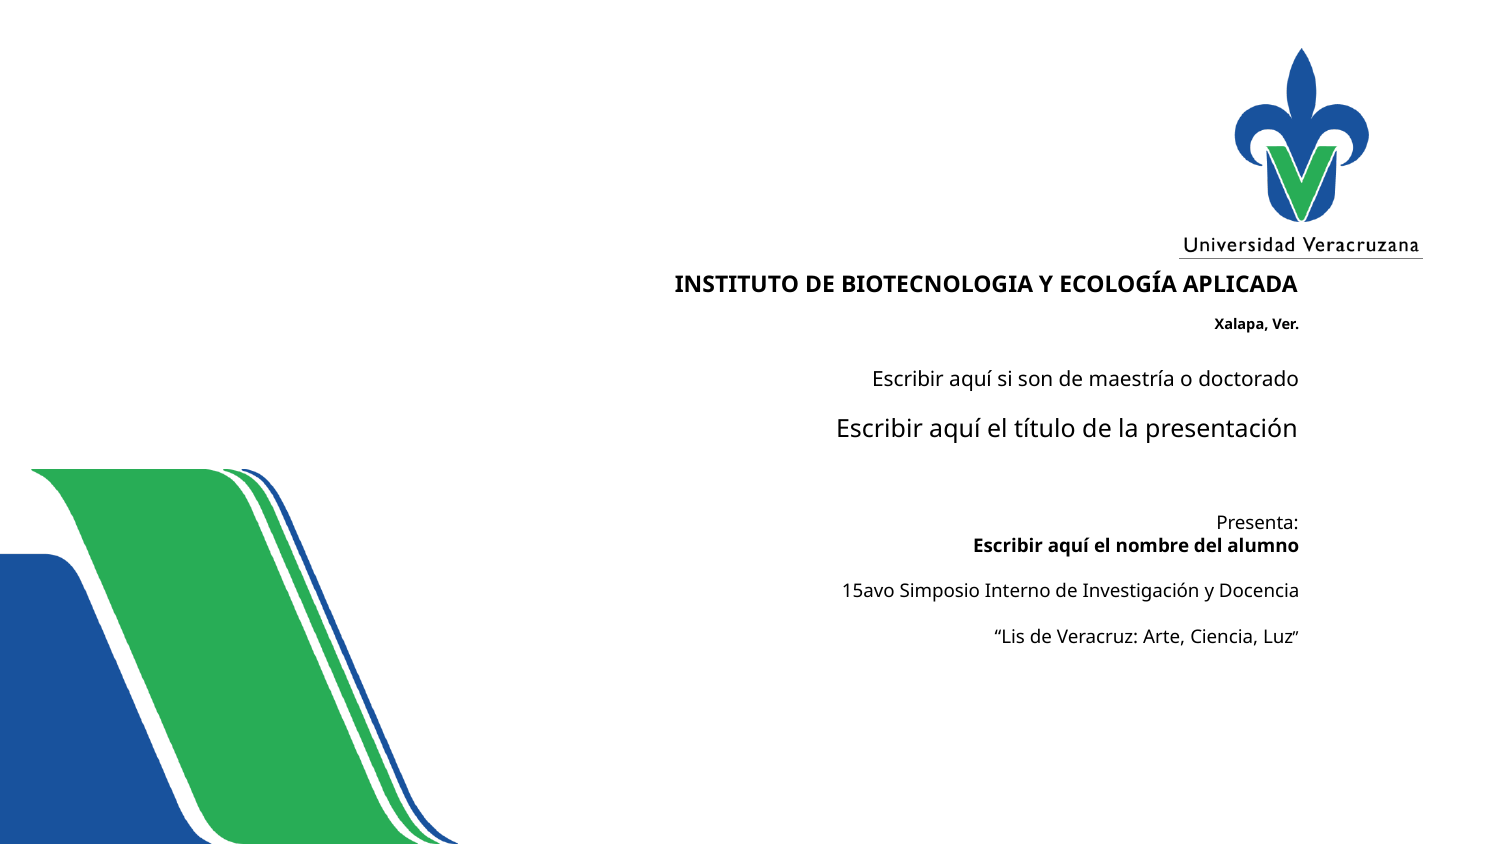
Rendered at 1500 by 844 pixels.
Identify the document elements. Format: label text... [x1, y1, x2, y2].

title INSTITUTO DE BIOTECNOLOGIA Y ECOLOGÍA APLICADA [577, 280, 1314, 304]
picture [1179, 48, 1423, 259]
picture [0, 469, 458, 844]
text_box Escribir aquí si son de maestría o doctorado Escribir aquí el título de la presentación Presenta: Escribir aquí el nombre del alumno 15avo Simposio Interno de Investigación y Docencia “Lis de Veracruz: Arte, Ciencia, Luz” [626, 360, 1314, 655]
list Xalapa, Ver. [578, 307, 1315, 340]
